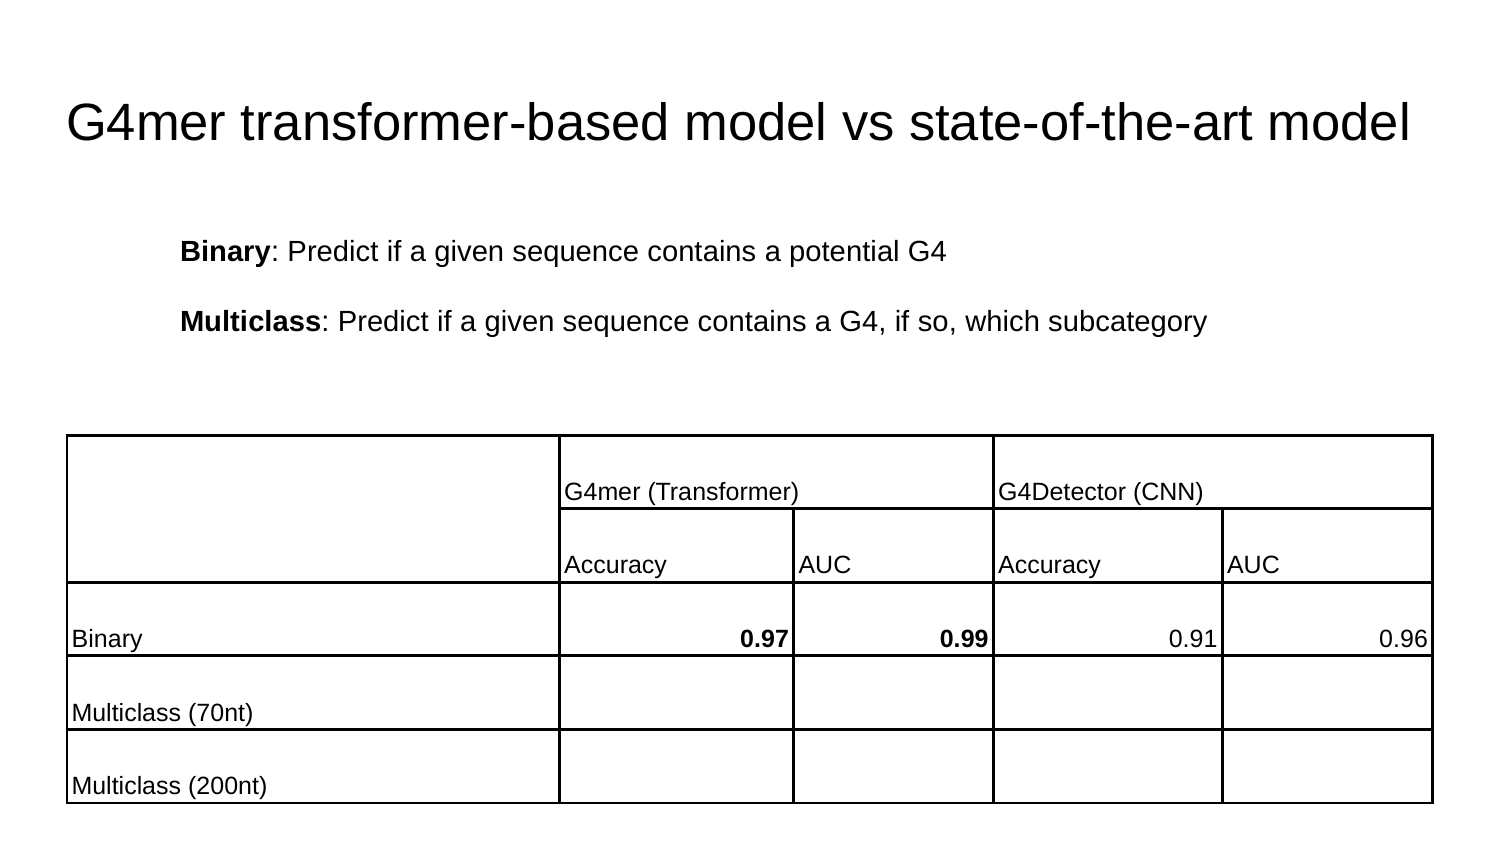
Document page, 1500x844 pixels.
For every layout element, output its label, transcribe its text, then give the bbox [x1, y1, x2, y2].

table_cell [795, 657, 992, 728]
table_cell Multiclass (200nt) [68, 731, 558, 802]
table_cell 0.99 [795, 584, 992, 654]
table_cell Accuracy [995, 510, 1221, 581]
table_cell [995, 657, 1221, 728]
table_cell 0.91 [995, 584, 1221, 654]
table_cell Binary [68, 584, 558, 654]
table_cell AUC [795, 510, 992, 581]
table_cell [561, 657, 792, 728]
title G4mer transformer-based model vs state-of-the-art model [51, 72, 1449, 167]
table_cell Accuracy [561, 510, 792, 581]
table_cell [561, 731, 792, 802]
table_header [68, 437, 558, 581]
table_cell AUC [1224, 510, 1431, 581]
table_cell [995, 731, 1221, 802]
table_cell [1224, 657, 1431, 728]
table_cell 0.97 [561, 584, 792, 654]
table_header G4Detector (CNN) [995, 437, 1431, 507]
table_cell Multiclass (70nt) [68, 657, 558, 728]
table_cell [1224, 731, 1431, 802]
table_cell 0.96 [1224, 584, 1431, 654]
table_cell [795, 731, 992, 802]
text_box Binary: Predict if a given sequence contains a potential G4 Multiclass: Predict if a given sequence contains a G4, if so, which subcategory [164, 217, 1335, 353]
table_header G4mer (Transformer) [561, 437, 992, 507]
